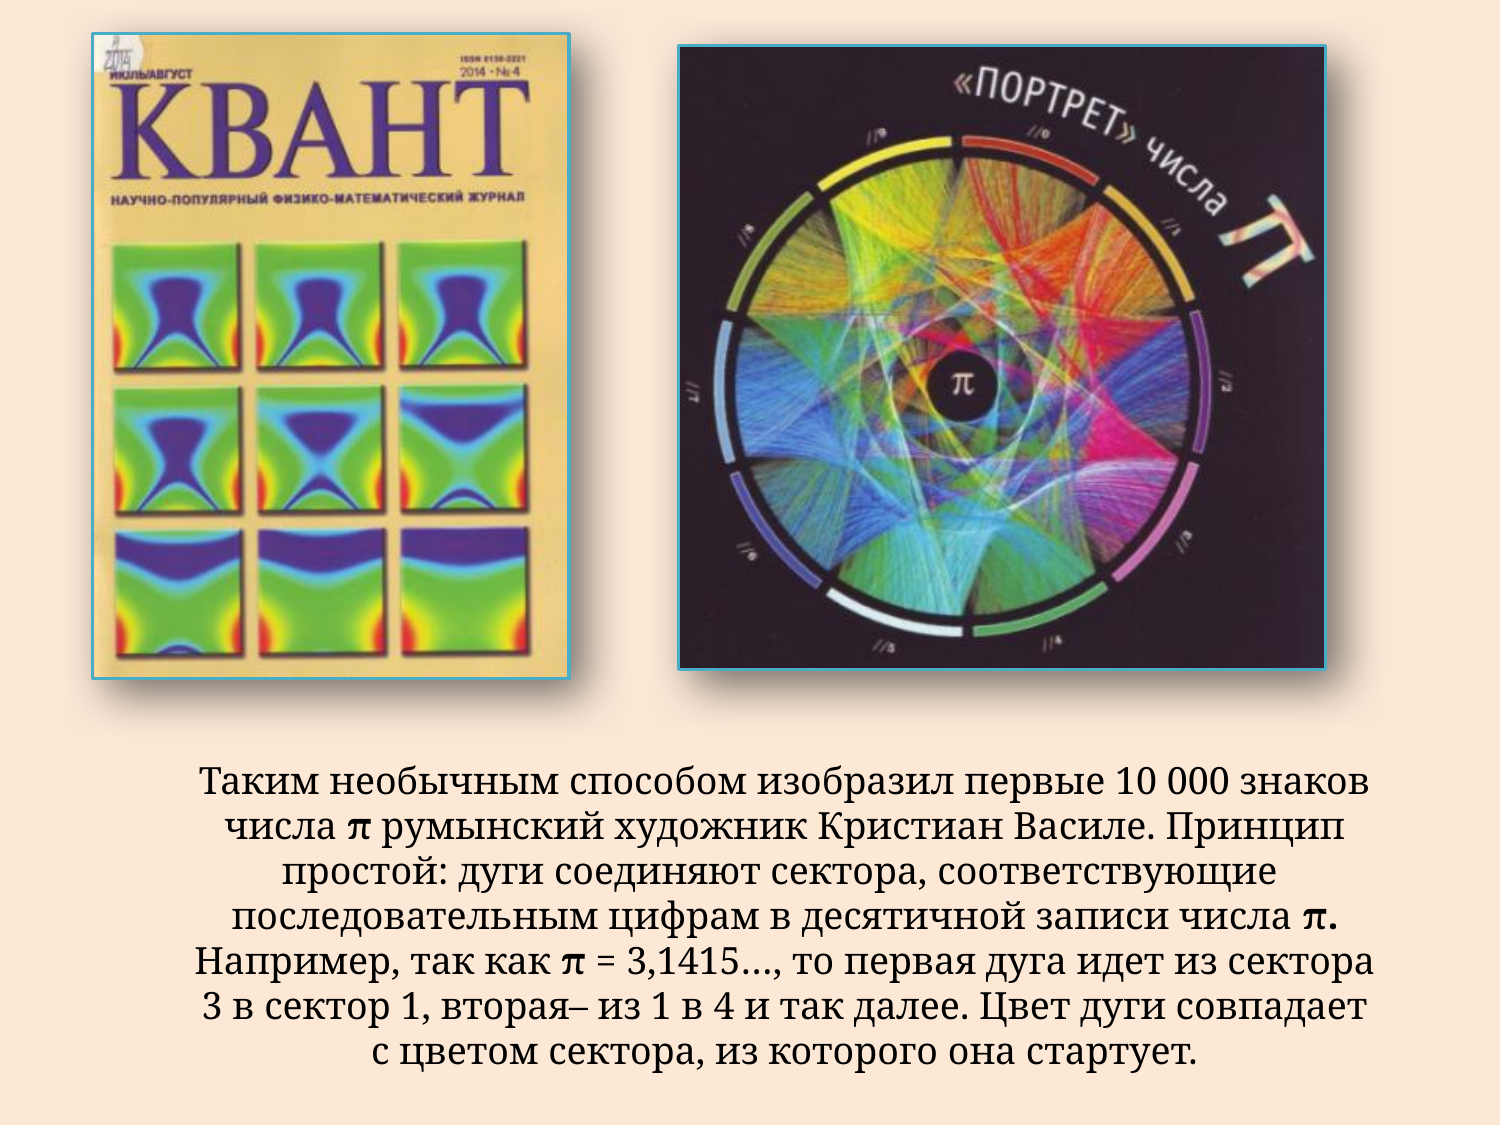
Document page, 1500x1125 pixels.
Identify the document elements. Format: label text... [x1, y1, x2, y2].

text_box Таким необычным способом изобразил первые 10 000 знаков числа π румынский художник Кристиан Василе. Принцип простой: дуги соединяют сектора, соответствующие последовательным цифрам в десятичной записи числа π. Например, так как π = 3,1415…, то первая дуга идет из сектора 3 в сектор 1, вторая– из 1 в 4 и так далее. Цвет дуги совпадает с цветом сектора, из которого она стартует. [175, 749, 1395, 1080]
picture [93, 34, 568, 678]
picture [679, 46, 1325, 669]
